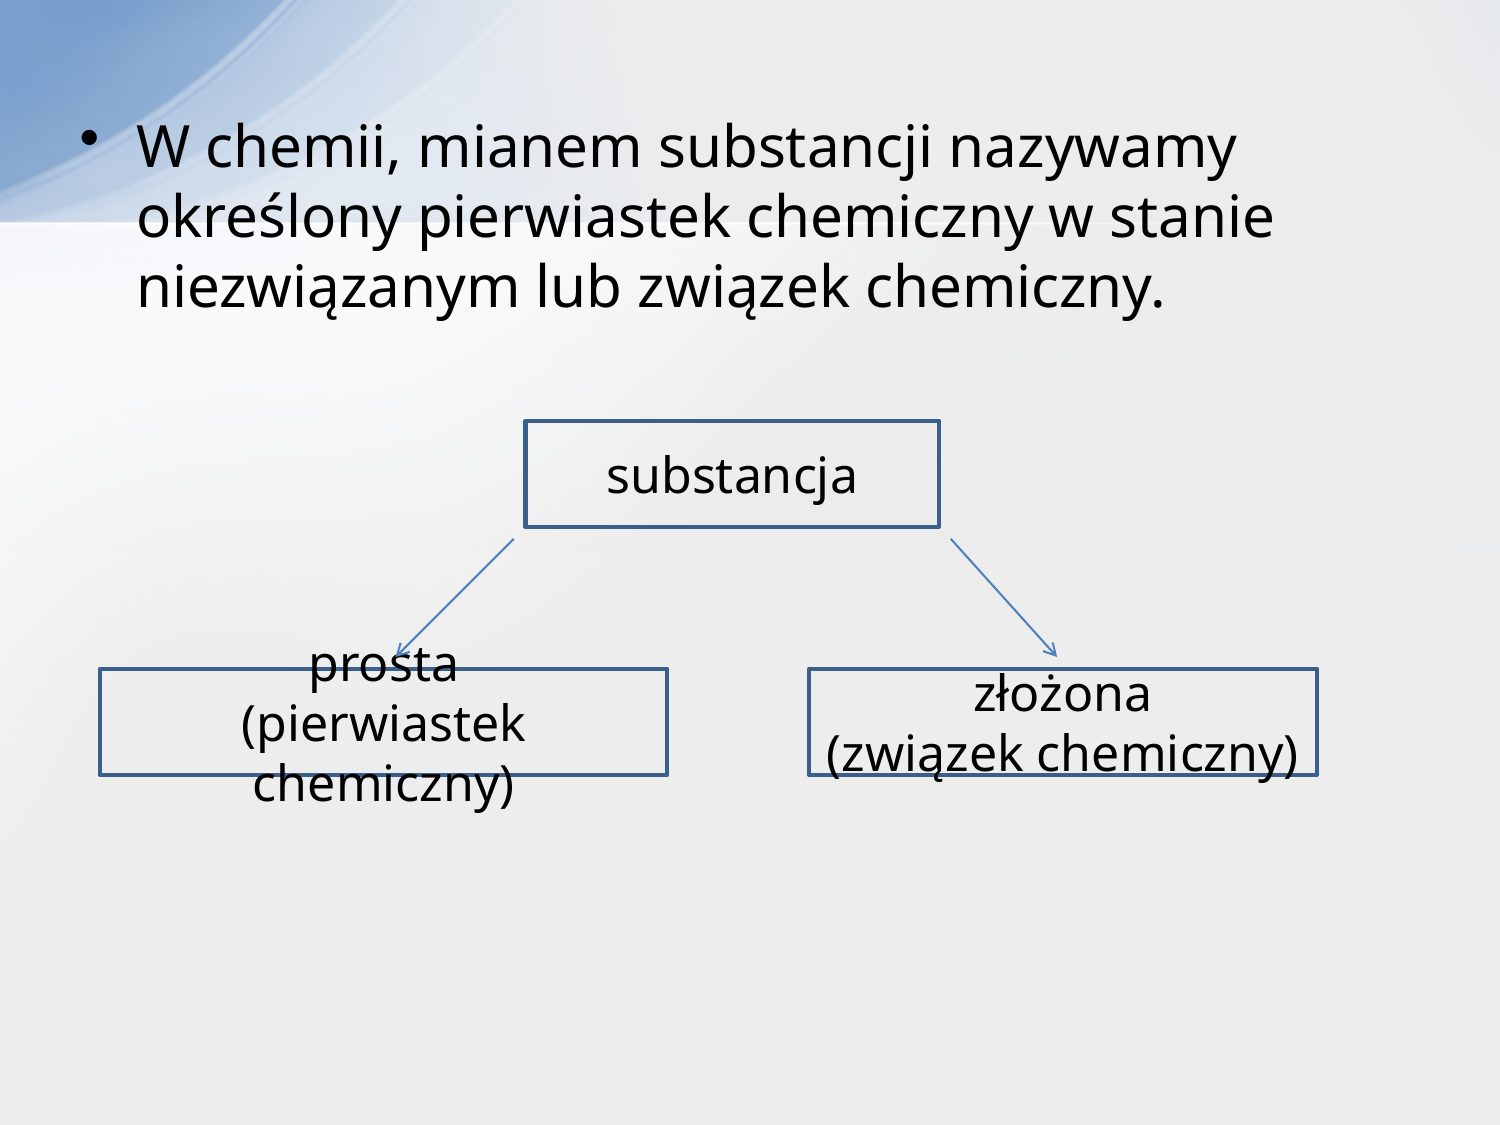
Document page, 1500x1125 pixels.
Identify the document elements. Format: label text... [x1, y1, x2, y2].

text_box złożona (związek chemiczny) [807, 667, 1319, 777]
picture [0, 0, 1500, 1125]
text_box substancja [523, 419, 941, 529]
text_box prosta (pierwiastek chemiczny) [98, 667, 669, 777]
list W chemii, mianem substancji nazywamy określony pierwiastek chemiczny w stanie niezwiązanym lub związek chemiczny. [64, 101, 1415, 845]
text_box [944, 544, 1064, 652]
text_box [395, 538, 515, 658]
